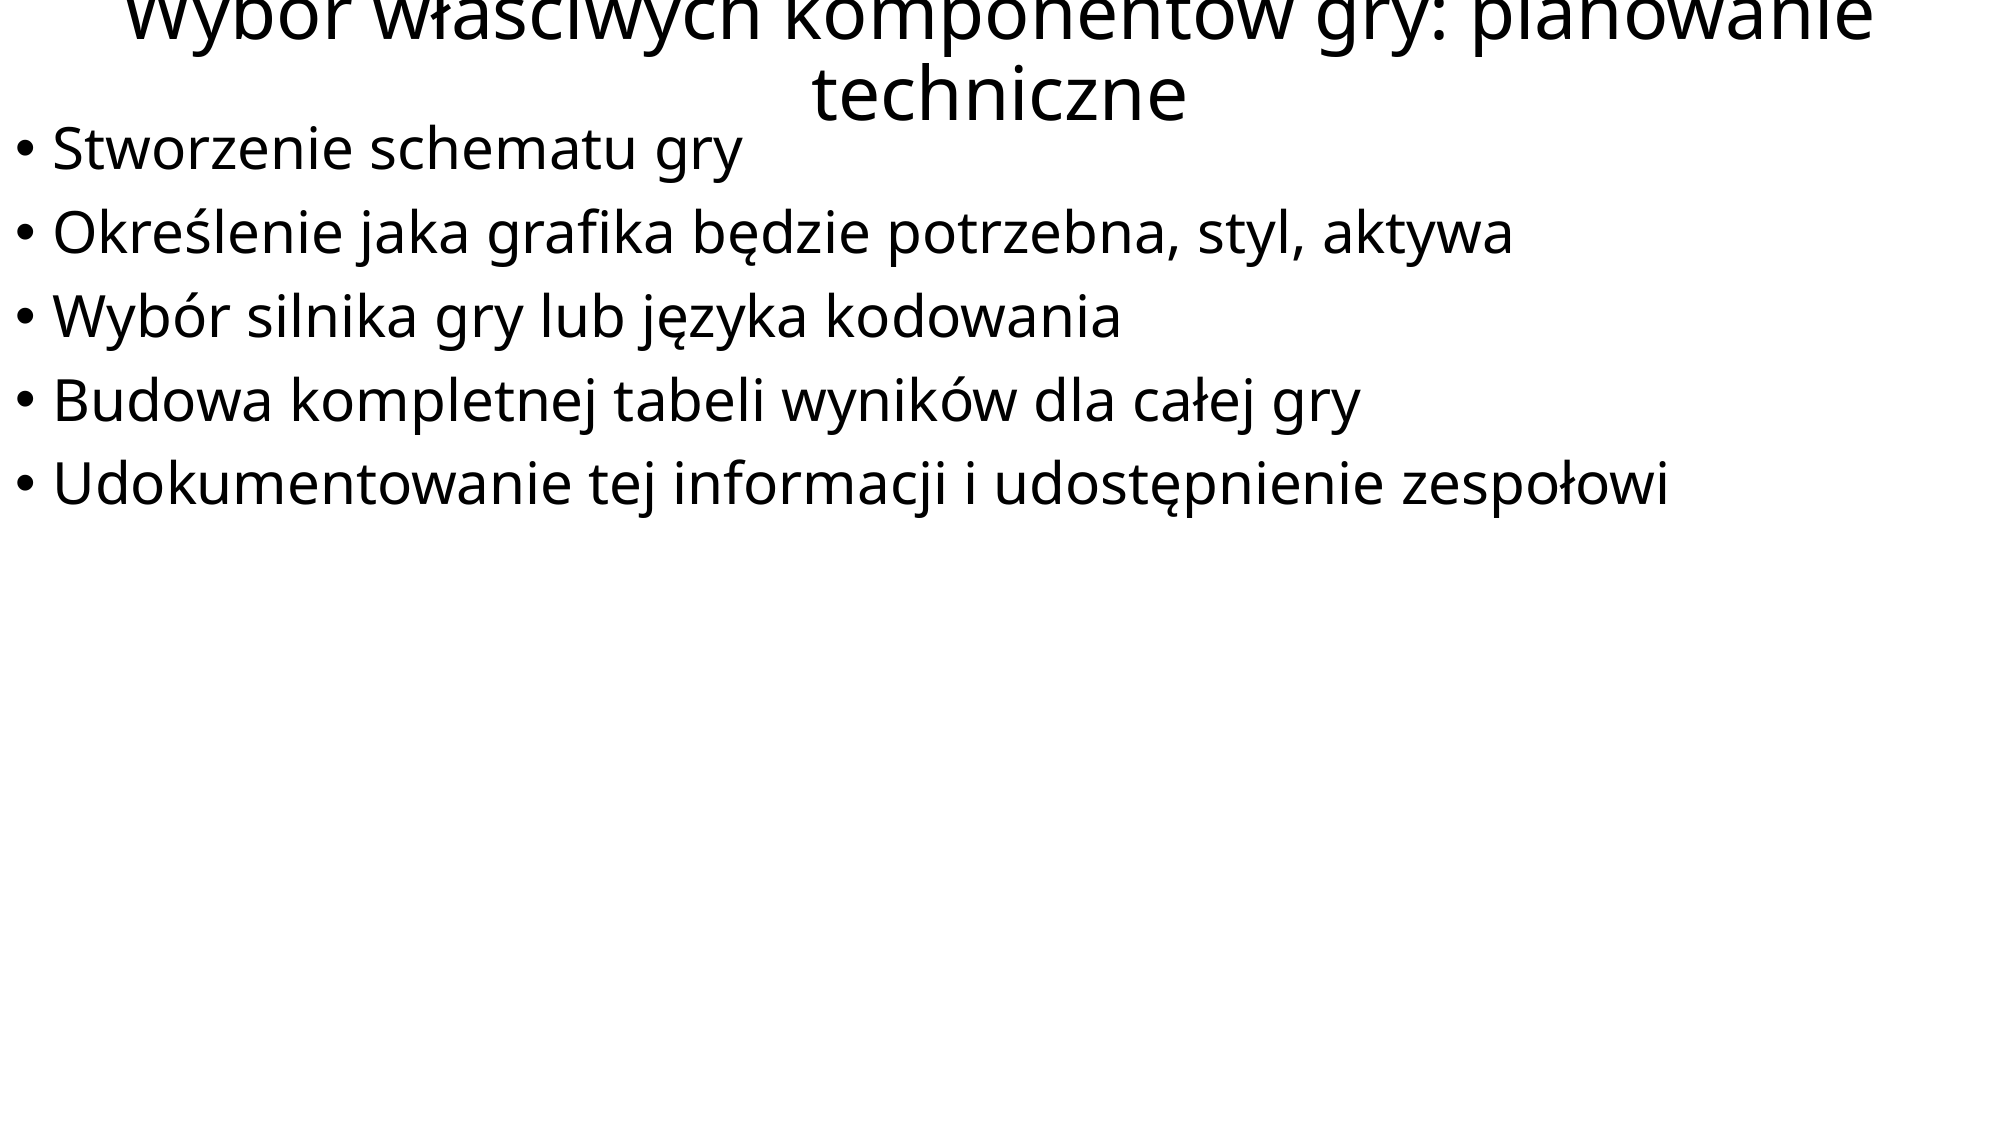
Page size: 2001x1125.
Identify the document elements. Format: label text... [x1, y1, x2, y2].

list Stworzenie schematu gry Określenie jaka grafika będzie potrzebna, styl, aktywa Wybór silnika gry lub języka kodowania Budowa kompletnej tabeli wyników dla całej gry Udokumentowanie tej informacji i udostępnienie zespołowi [0, 111, 2000, 1125]
title Wybór właściwych komponentów gry: planowanie techniczne [0, 0, 2000, 111]
